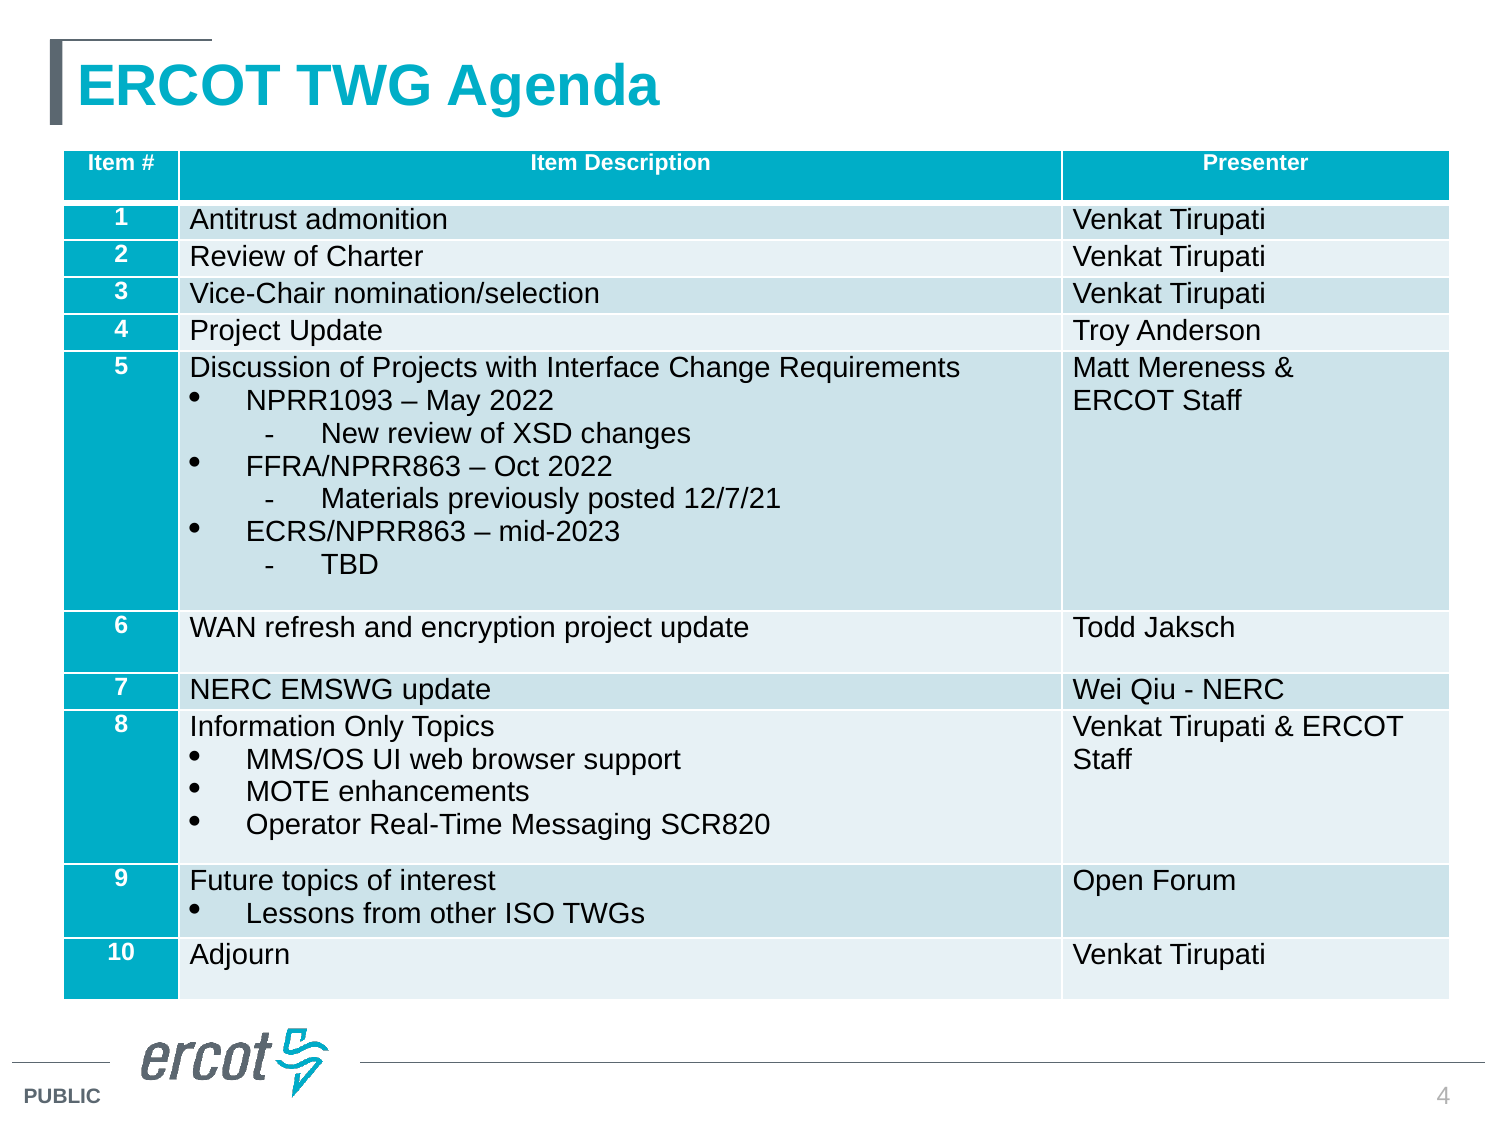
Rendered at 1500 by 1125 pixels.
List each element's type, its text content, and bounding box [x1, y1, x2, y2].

table_cell 10 [64, 939, 178, 999]
table_cell Information Only Topics MMS/OS UI web browser support MOTE enhancements Operator Real-Time Messaging SCR820 [180, 711, 1061, 863]
table_cell Venkat Tirupati [1063, 241, 1449, 276]
table_cell 1 [64, 206, 178, 239]
table_cell Open Forum [1063, 865, 1449, 937]
table_cell WAN refresh and encryption project update [180, 612, 1061, 672]
table_cell 7 [64, 674, 178, 709]
table_cell 9 [64, 865, 178, 937]
table_cell Future topics of interest Lessons from other ISO TWGs [180, 865, 1061, 937]
table_cell Vice-Chair nomination/selection [180, 278, 1061, 313]
table_cell 8 [64, 711, 178, 863]
table_header Item # [64, 151, 178, 200]
table_cell Review of Charter [180, 241, 1061, 276]
table_cell Troy Anderson [1063, 315, 1449, 350]
title ERCOT TWG Agenda [62, 39, 1450, 125]
table_cell Antitrust admonition [180, 206, 1061, 239]
table_cell Adjourn [180, 939, 1061, 999]
picture [137, 1024, 332, 1100]
table_cell Venkat Tirupati [1063, 939, 1449, 999]
table_header Presenter [1063, 151, 1449, 200]
table_cell NERC EMSWG update [180, 674, 1061, 709]
slide_number 4 [1400, 1076, 1488, 1113]
table_cell Project Update [180, 315, 1061, 350]
table_cell 3 [64, 278, 178, 313]
table_cell Wei Qiu - NERC [1063, 674, 1449, 709]
table_cell 5 [64, 352, 178, 610]
table_cell 4 [64, 315, 178, 350]
table_cell Matt Mereness & ERCOT Staff [1063, 352, 1449, 610]
table_header Item Description [180, 151, 1061, 200]
table_cell Todd Jaksch [1063, 612, 1449, 672]
table_cell 6 [64, 612, 178, 672]
table_cell 2 [64, 241, 178, 276]
table_cell Venkat Tirupati [1063, 206, 1449, 239]
table_cell Venkat Tirupati & ERCOT Staff [1063, 711, 1449, 863]
table_cell Venkat Tirupati [1063, 278, 1449, 313]
table_cell Discussion of Projects with Interface Change Requirements NPRR1093 – May 2022 New review of XSD changes FFRA/NPRR863 – Oct 2022 Materials previously posted 12/7/21 ECRS/NPRR863 – mid-2023 TBD [180, 352, 1061, 610]
